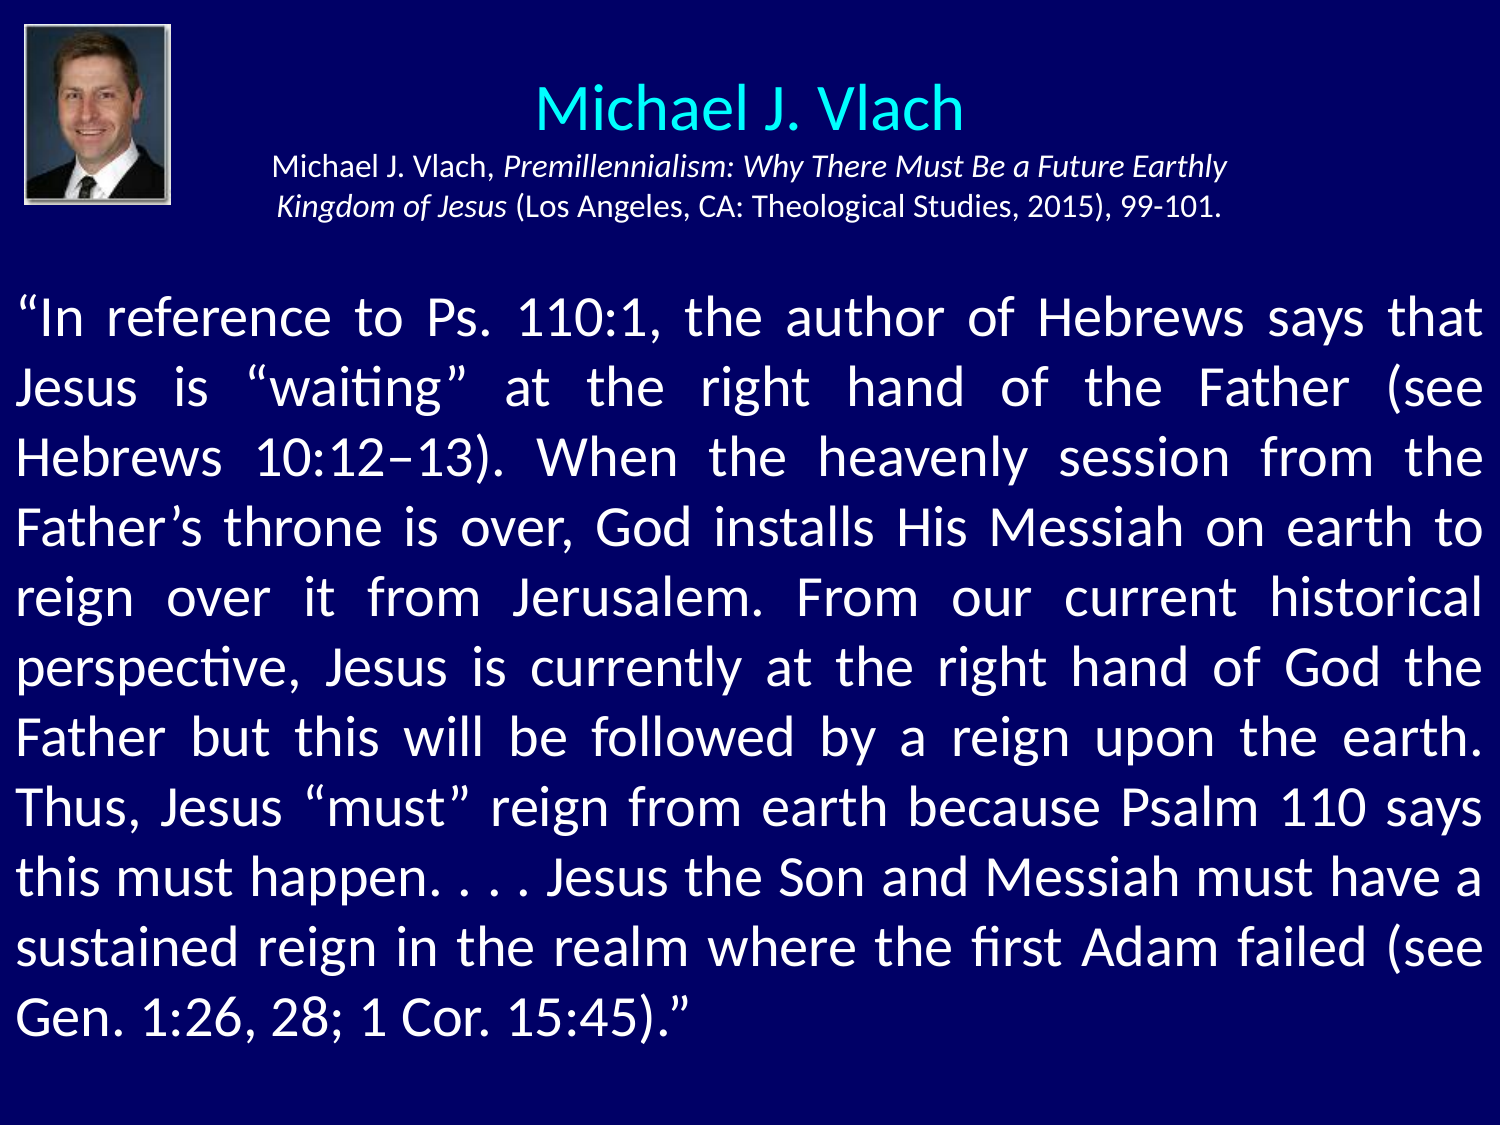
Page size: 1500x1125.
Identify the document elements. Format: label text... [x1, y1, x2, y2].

list “In reference to Ps. 110:1, the author of Hebrews says that Jesus is “waiting” at the right hand of the Father (see Hebrews 10:12–13). When the heavenly session from the Father’s throne is over, God installs His Messiah on earth to reign over it from Jerusalem. From our current historical perspective, Jesus is currently at the right hand of God the Father but this will be followed by a reign upon the earth. Thus, Jesus “must” reign from earth because Psalm 110 says this must happen. . . . Jesus the Son and Messiah must have a sustained reign in the realm where the first Adam failed (see Gen. 1:26, 28; 1 Cor. 15:45).” [0, 270, 1500, 1063]
title Michael J. Vlach Michael J. Vlach, Premillennialism: Why There Must Be a Future Earthly Kingdom of Jesus (Los Angeles, CA: Theological Studies, 2015), 99-101. [234, 49, 1266, 238]
picture [24, 24, 171, 206]
